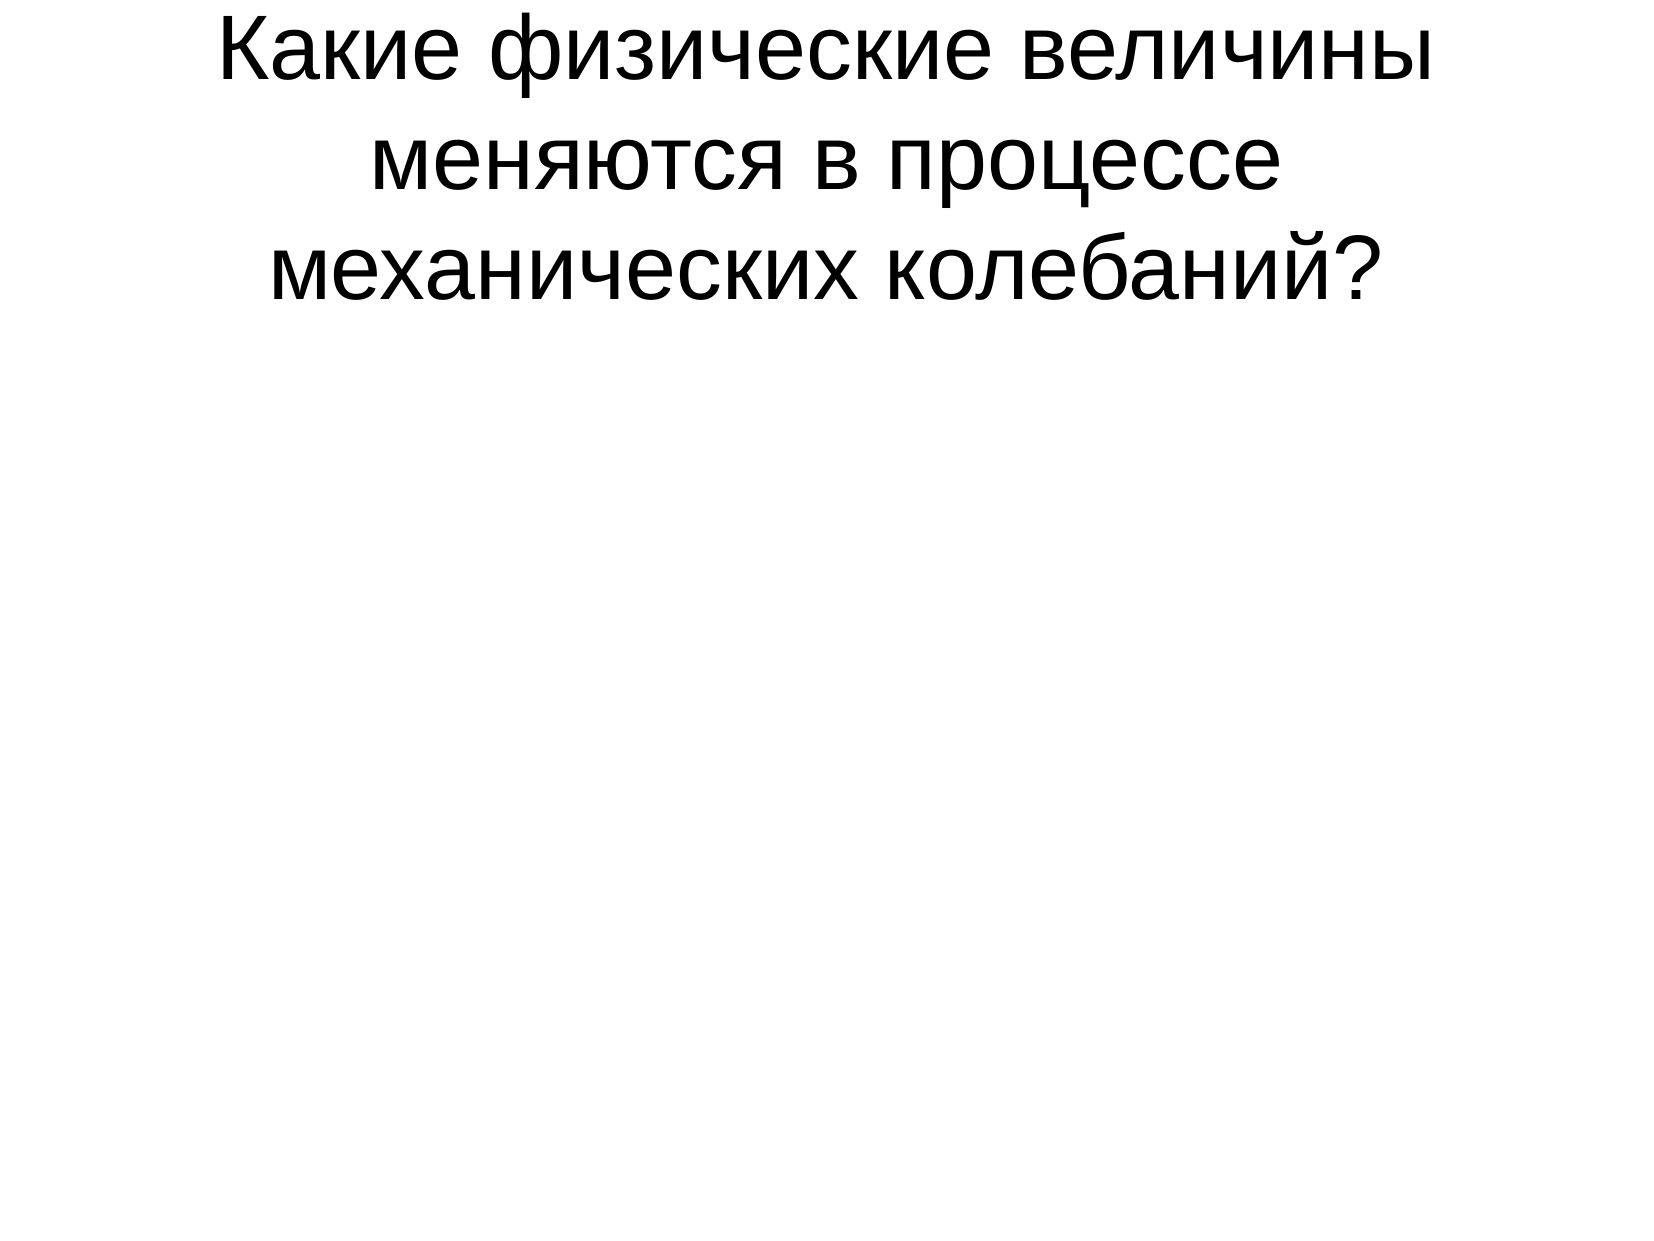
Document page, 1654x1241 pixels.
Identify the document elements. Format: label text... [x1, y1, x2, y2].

text_box Какие физические величины меняются в процессе механических колебаний? [82, 0, 1571, 308]
